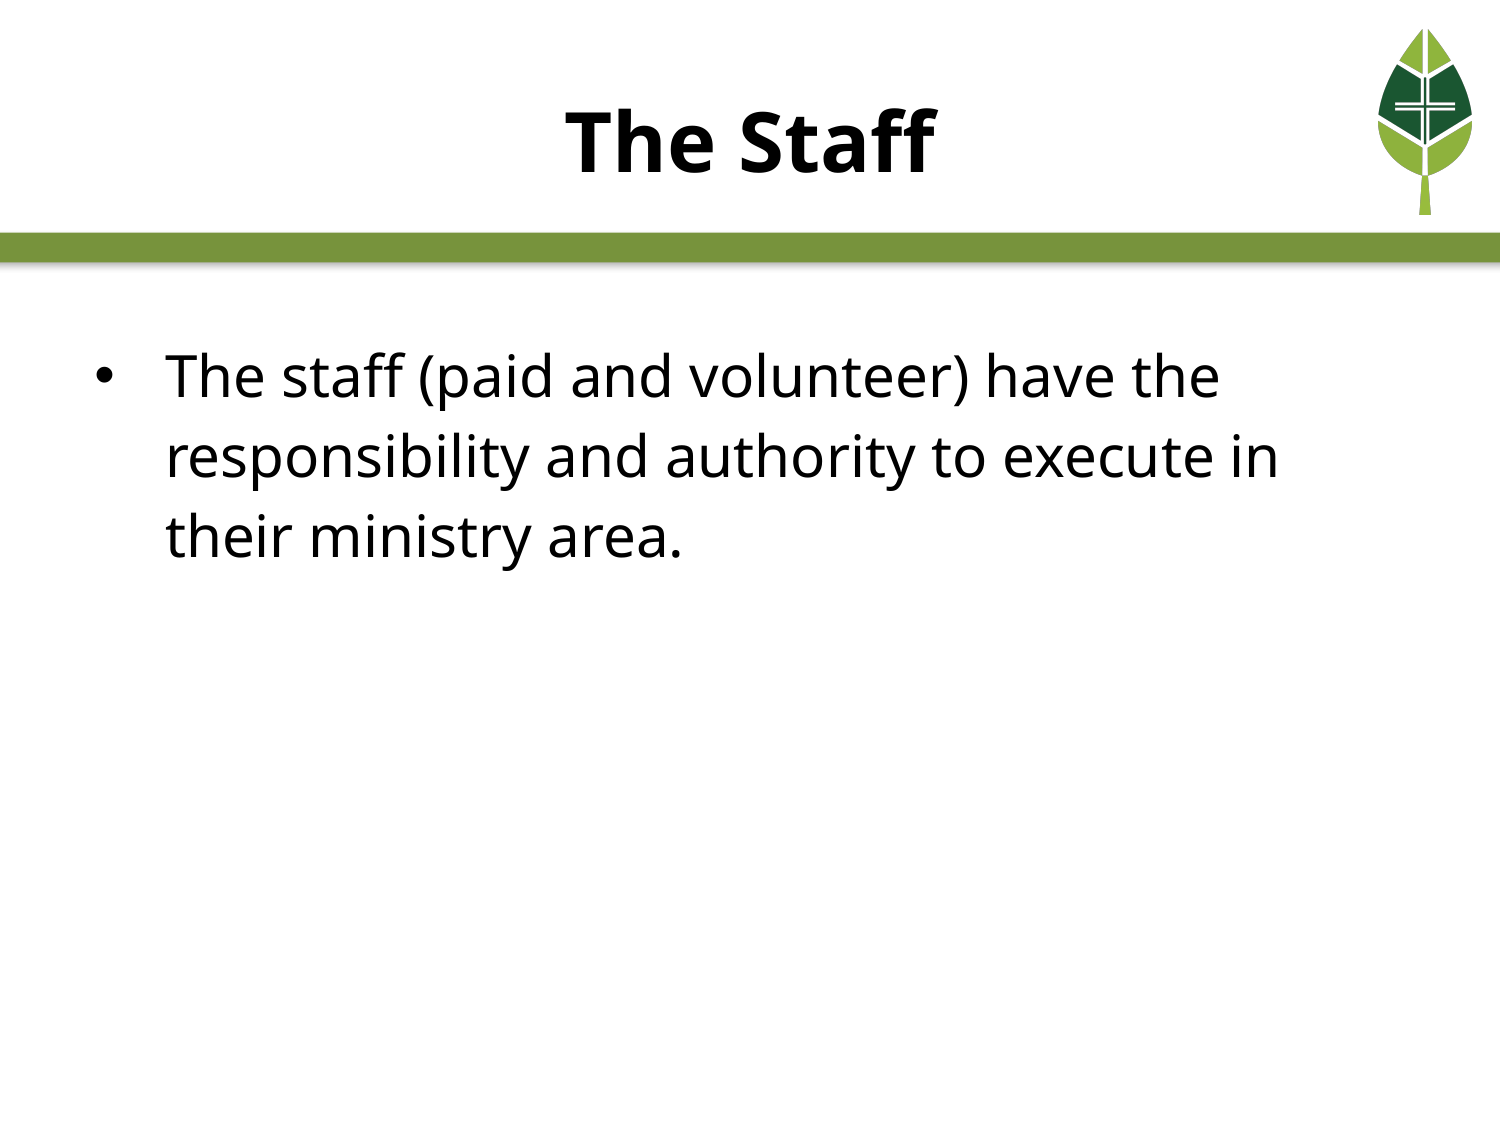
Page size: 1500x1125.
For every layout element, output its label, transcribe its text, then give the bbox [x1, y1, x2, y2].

title The Staff [75, 45, 1425, 230]
text_box The staff (paid and volunteer) have the responsibility and authority to execute in their ministry area. [74, 322, 1425, 1005]
picture [1378, 28, 1472, 215]
text_box [0, 232, 1500, 263]
